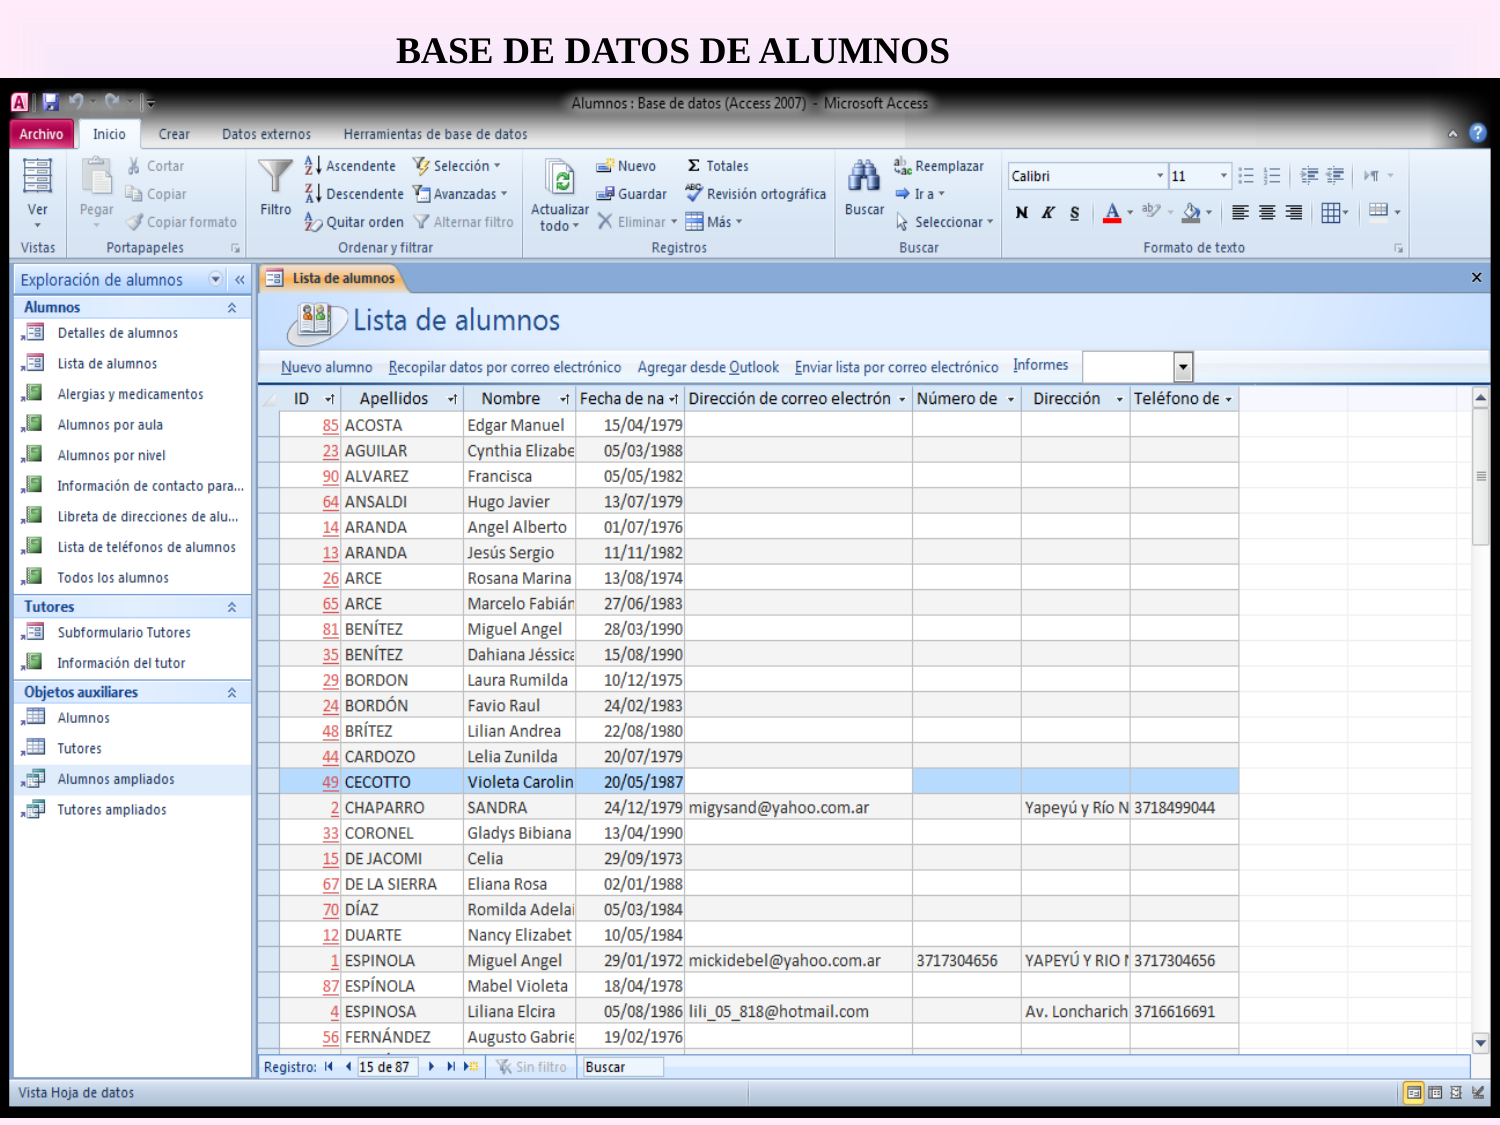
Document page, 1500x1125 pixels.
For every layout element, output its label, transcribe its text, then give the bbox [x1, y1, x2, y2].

picture [0, 77, 1500, 1118]
text_box BASE DE DATOS DE ALUMNOS [277, 19, 1069, 76]
